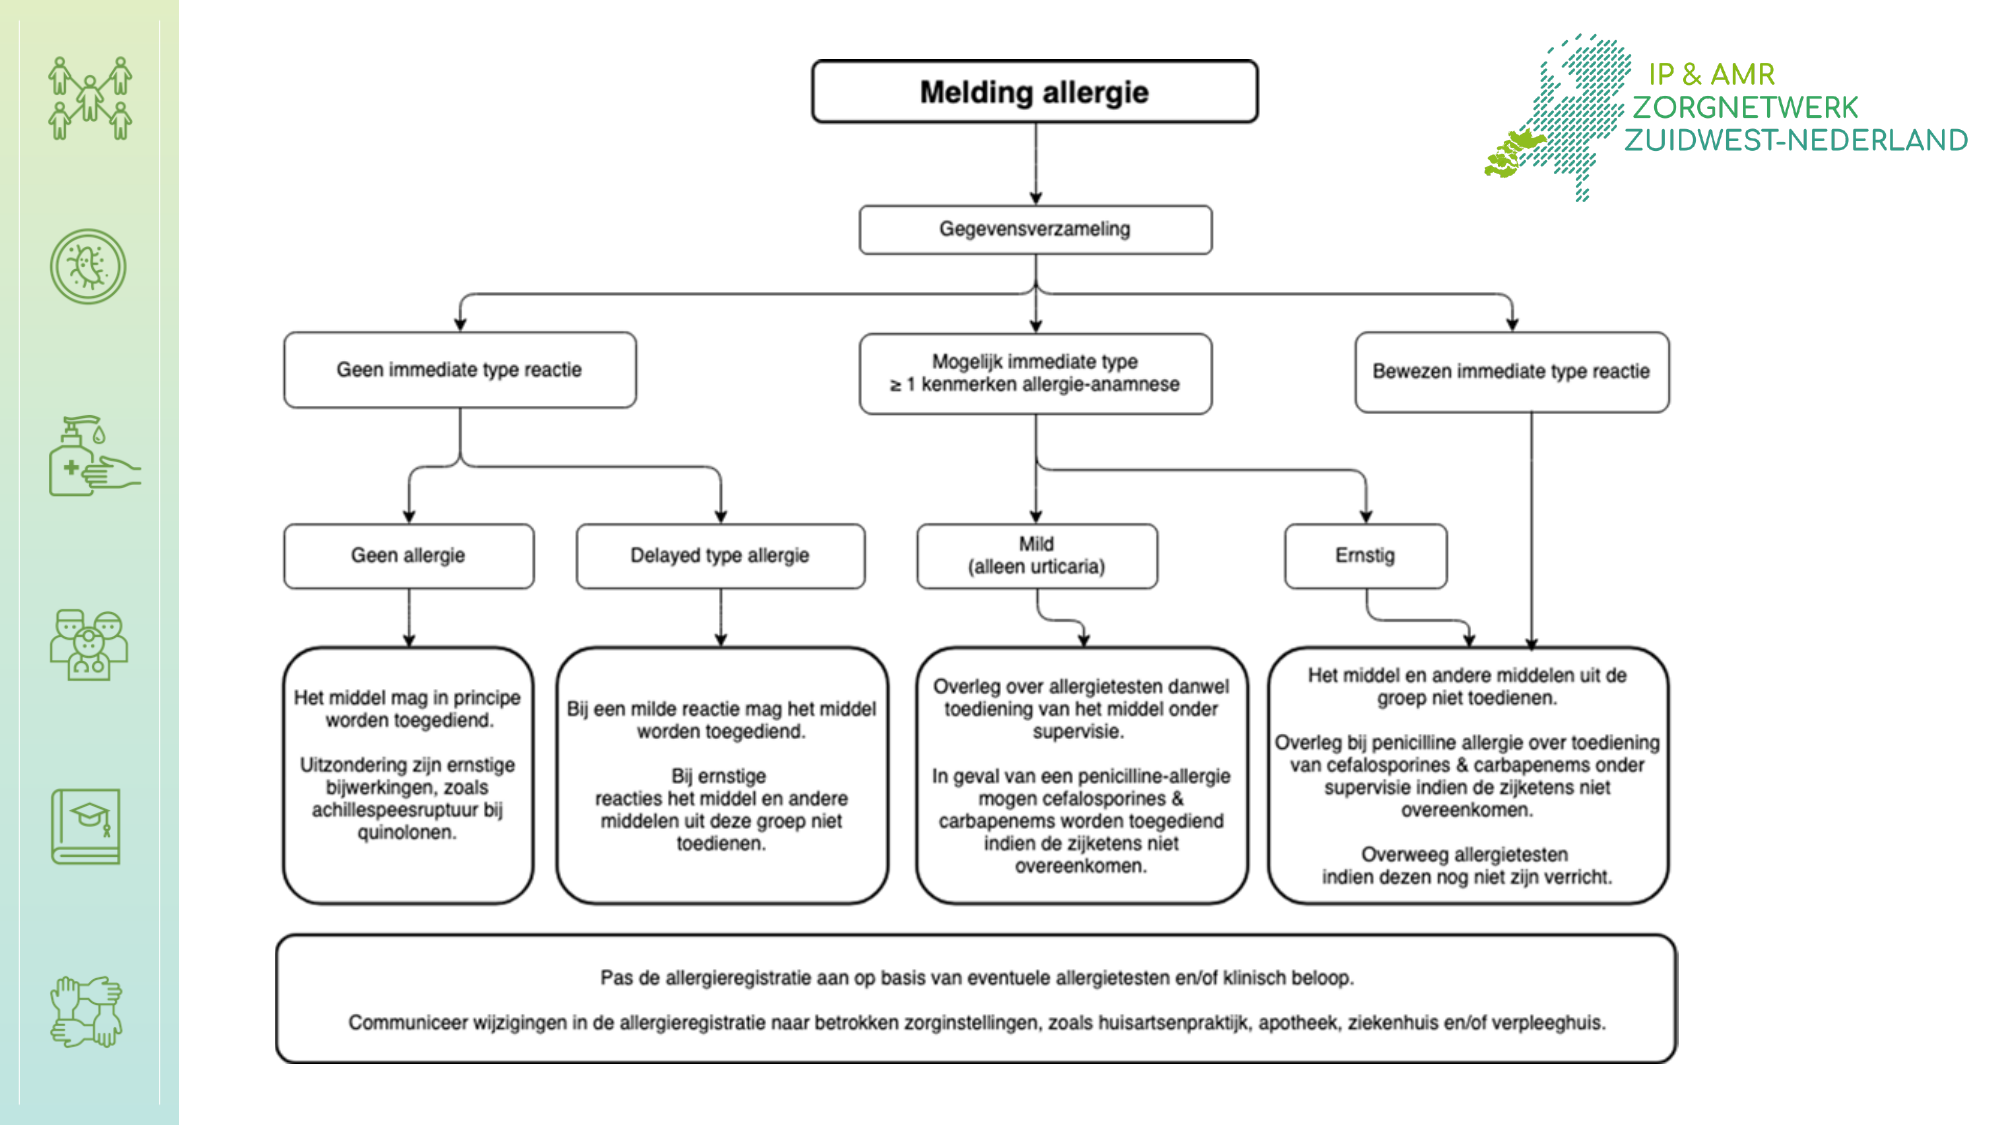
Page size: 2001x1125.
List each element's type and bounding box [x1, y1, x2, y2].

picture [0, 0, 179, 1125]
picture [275, 28, 1978, 1064]
